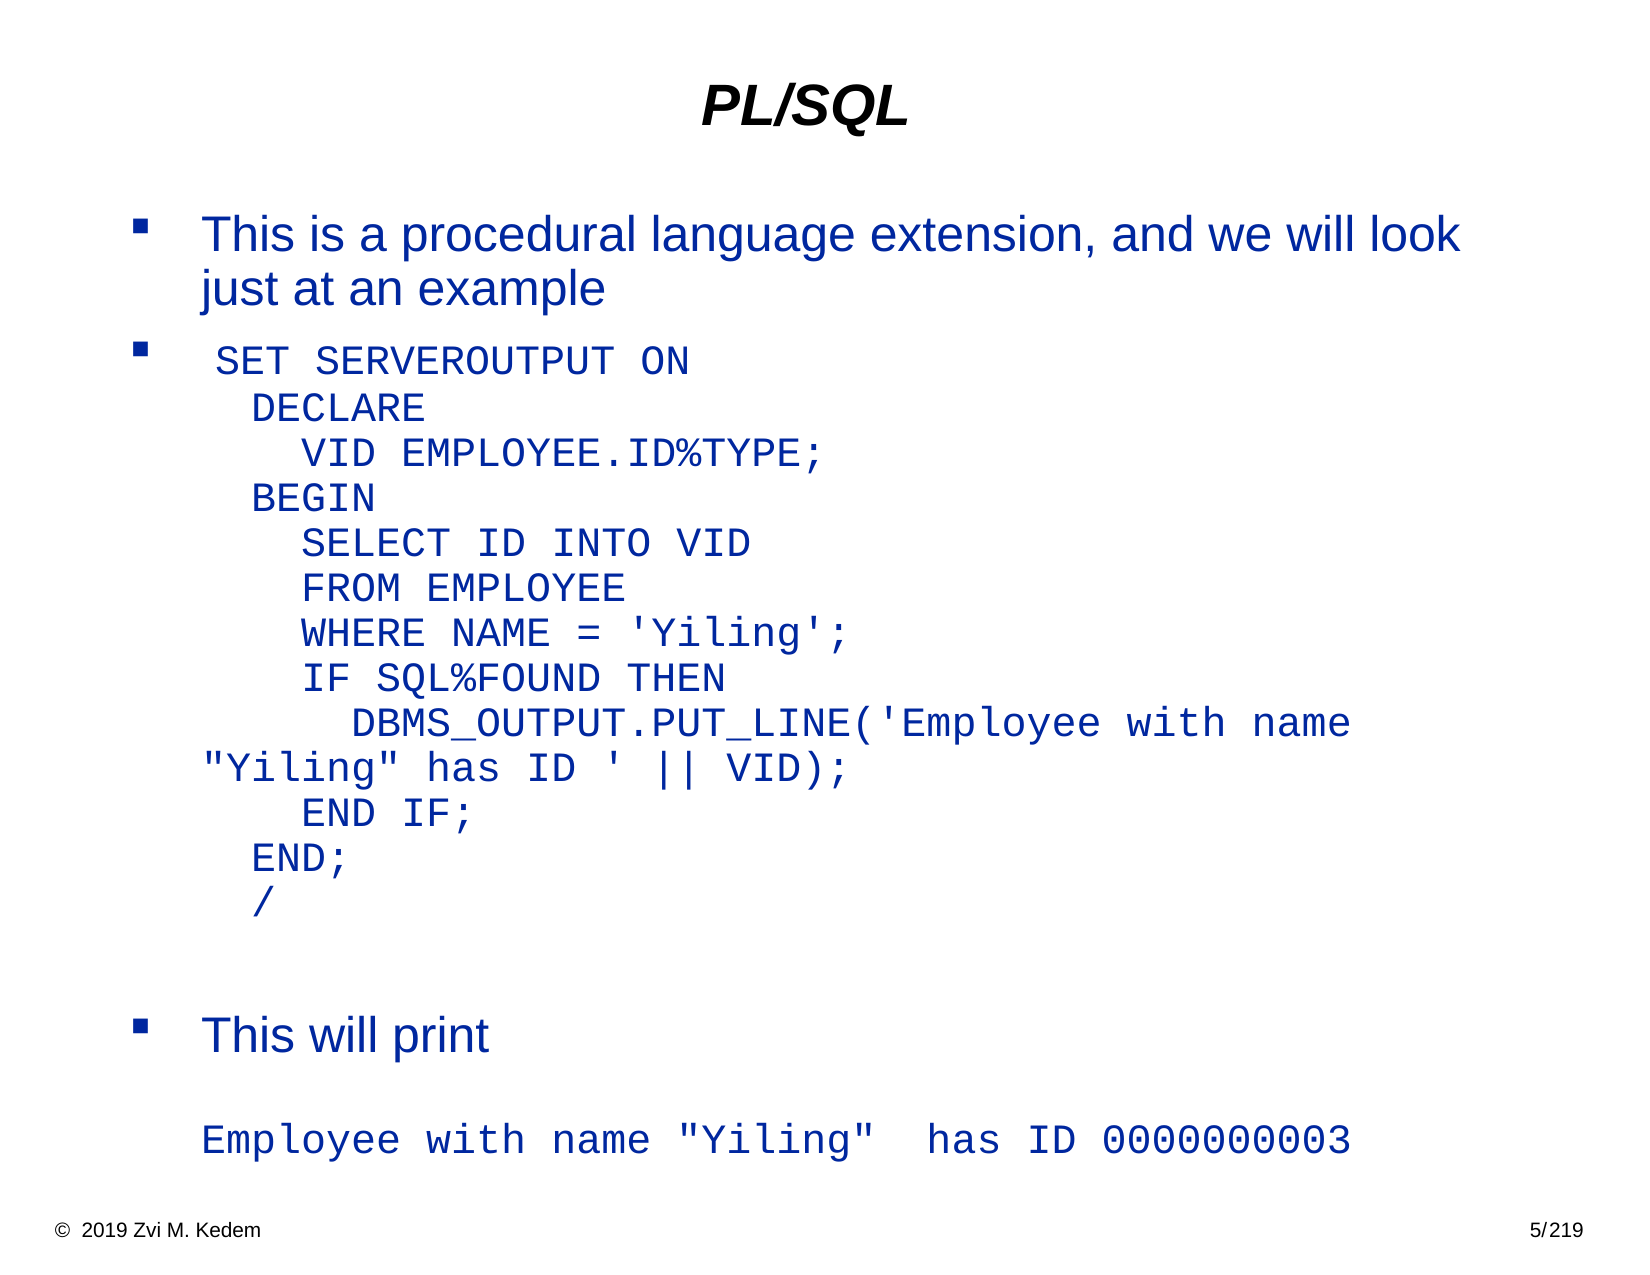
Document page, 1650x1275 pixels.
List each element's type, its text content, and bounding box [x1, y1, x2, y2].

list This is a procedural language extension, and we will look just at an example SET SERVEROUTPUT ON DECLARE VID EMPLOYEE.ID%TYPE; BEGIN SELECT ID INTO VID FROM EMPLOYEE WHERE NAME = 'Yiling'; IF SQL%FOUND THEN DBMS_OUTPUT.PUT_LINE('Employee with name "Yiling" has ID ' || VID); END IF; END; / This will print Employee with name "Yiling" has ID 0000000003 [111, 199, 1513, 1201]
title PL/SQL [111, 36, 1501, 176]
